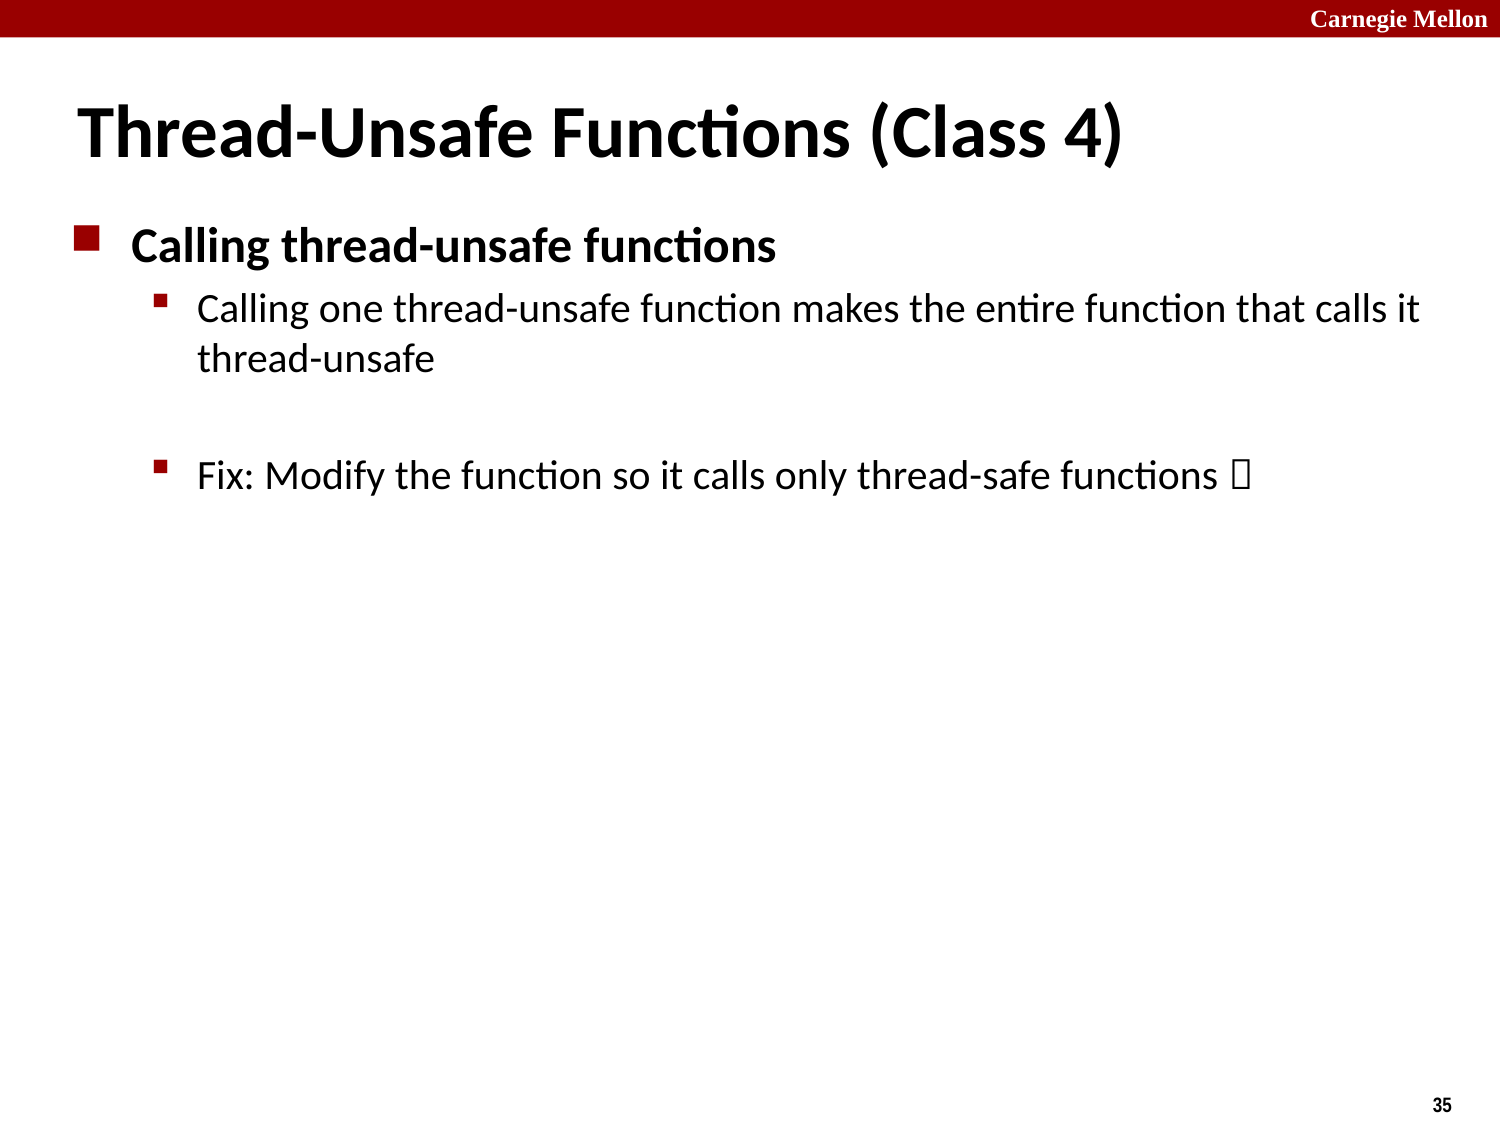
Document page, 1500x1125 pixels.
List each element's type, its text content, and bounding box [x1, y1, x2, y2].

title Thread-Unsafe Functions (Class 4) [62, 80, 1153, 176]
list Calling thread-unsafe functions Calling one thread-unsafe function makes the entire function that calls it thread-unsafe Fix: Modify the function so it calls only thread-safe functions  [59, 205, 1463, 1063]
